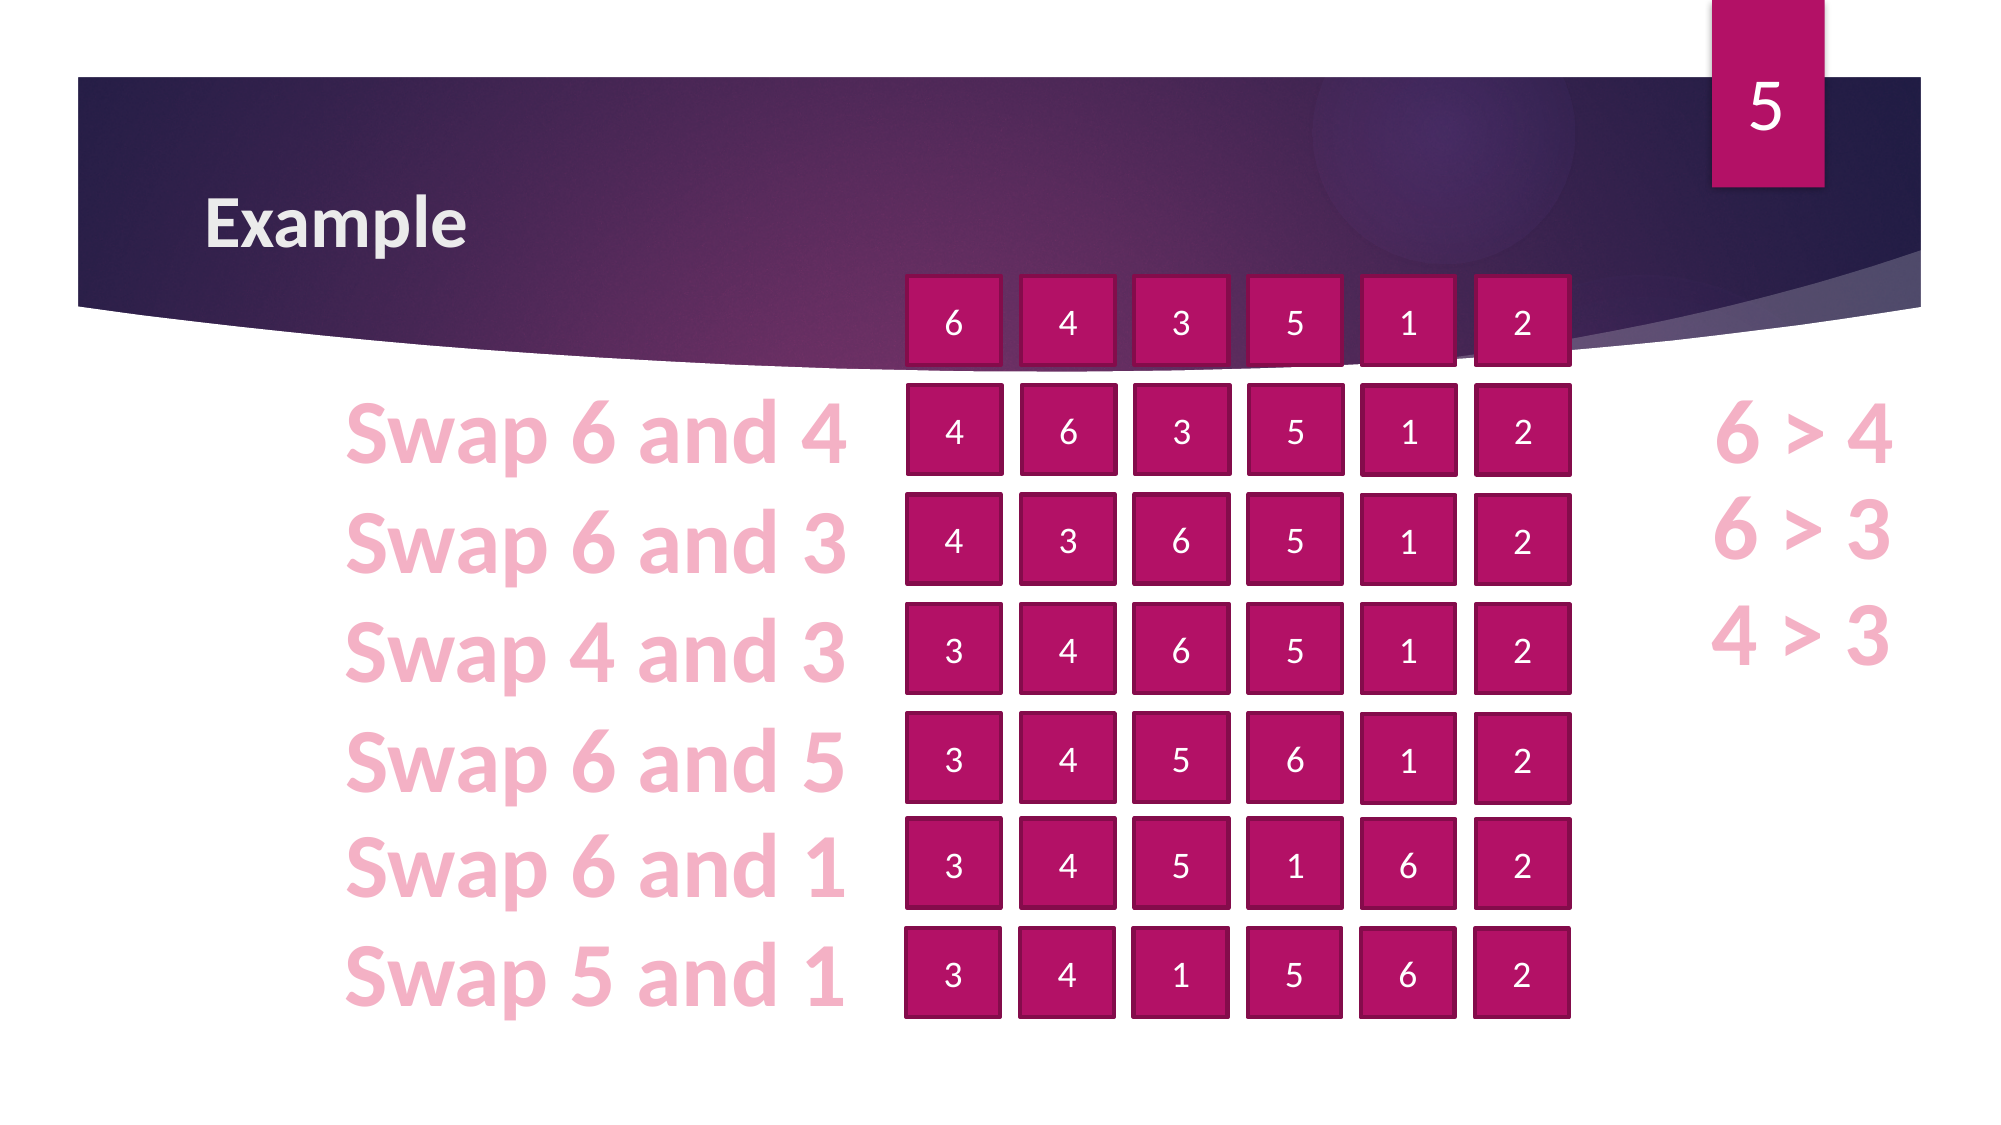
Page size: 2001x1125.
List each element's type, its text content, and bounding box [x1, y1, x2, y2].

text_box 6 > 4 [1698, 364, 1910, 490]
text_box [906, 275, 1570, 366]
text_box Swap 6 and 4 [330, 364, 864, 474]
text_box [907, 384, 1571, 475]
slide_number 5 [1698, 48, 1836, 175]
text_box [906, 494, 1570, 585]
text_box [906, 603, 1570, 694]
title Example [189, 159, 1627, 276]
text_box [906, 712, 1570, 803]
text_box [905, 927, 1569, 1018]
text_box Swap 5 and 1 [329, 907, 864, 1033]
text_box Swap 6 and 5 [330, 692, 864, 798]
text_box Swap 4 and 3 [329, 583, 864, 709]
text_box 6 > 3 [1697, 459, 1908, 585]
text_box 4 > 3 [1695, 566, 1907, 692]
text_box Swap 6 and 3 [330, 474, 864, 583]
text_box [906, 818, 1570, 909]
text_box Swap 6 and 1 [330, 798, 864, 907]
